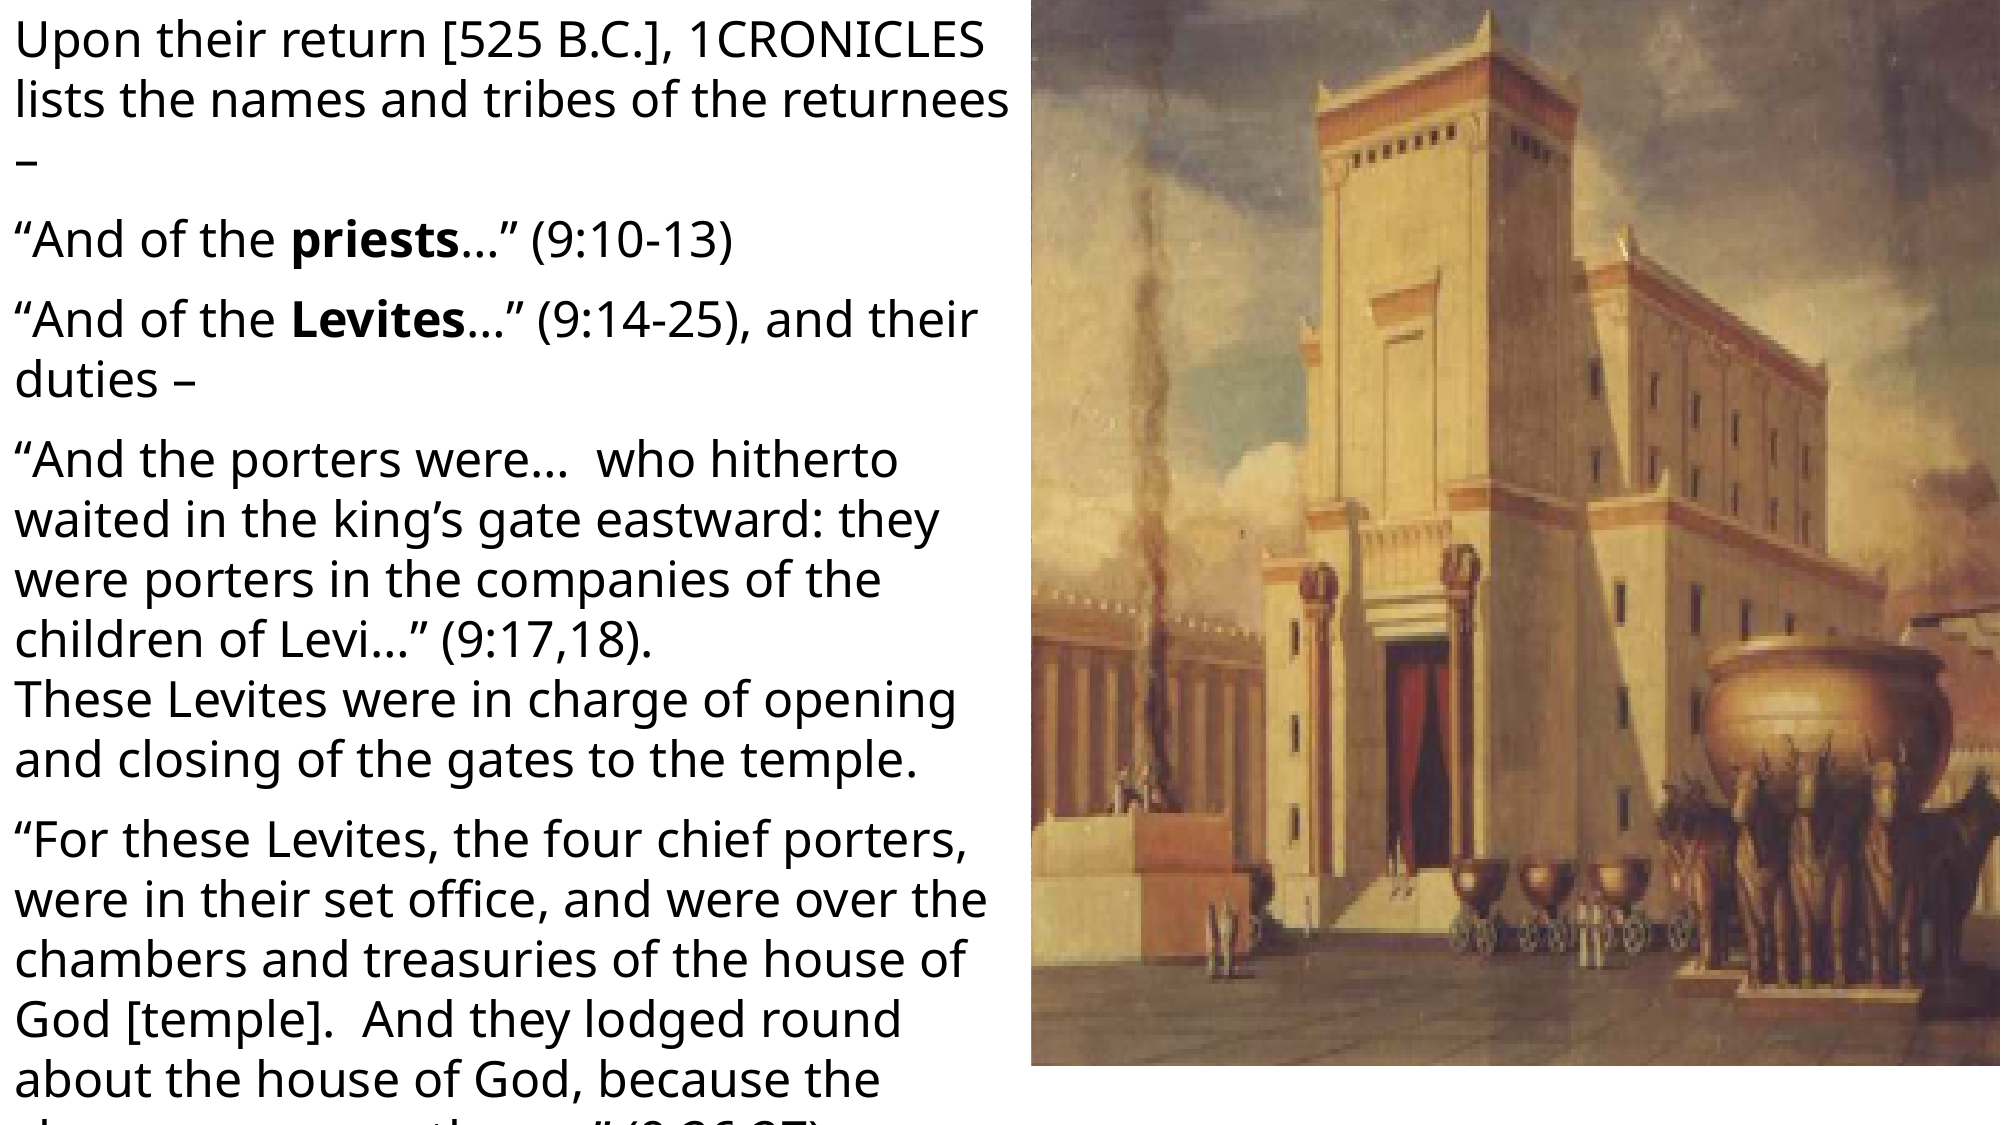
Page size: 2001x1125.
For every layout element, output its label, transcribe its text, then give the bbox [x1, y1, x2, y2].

text_box Upon their return [525 B.C.], 1CRONICLES lists the names and tribes of the returnees – “And of the priests…” (9:10-13) “And of the Levites…” (9:14-25), and their duties – “And the porters were… who hitherto waited in the king’s gate eastward: they were porters in the companies of the children of Levi…” (9:17,18). These Levites were in charge of opening and closing of the gates to the temple. “For these Levites, the four chief porters, were in their set office, and were over the chambers and treasuries of the house of God [temple]. And they lodged round about the house of God, because the charge was upon them…” (9:26,27). The Levites were in charge of operation of the temple. [0, 0, 1032, 1125]
picture [1031, 0, 2000, 1066]
